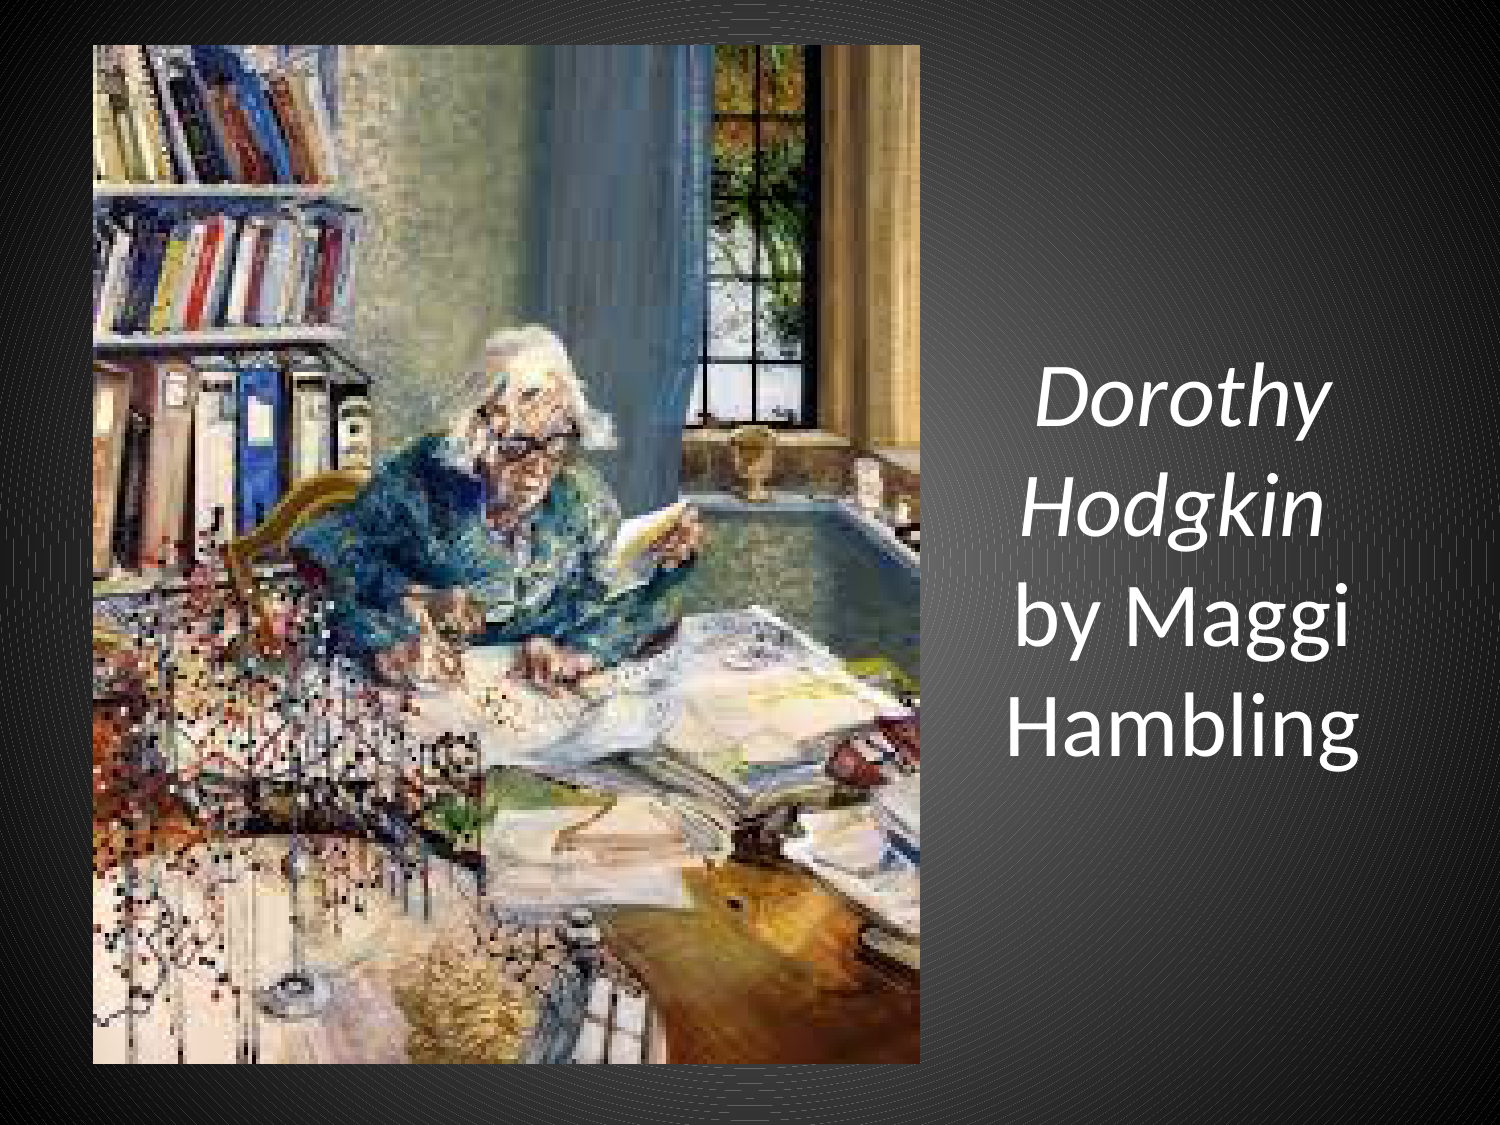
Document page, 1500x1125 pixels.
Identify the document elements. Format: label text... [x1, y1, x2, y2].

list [93, 44, 921, 1065]
title Dorothy Hodgkin by Maggi Hambling [940, 45, 1425, 1064]
